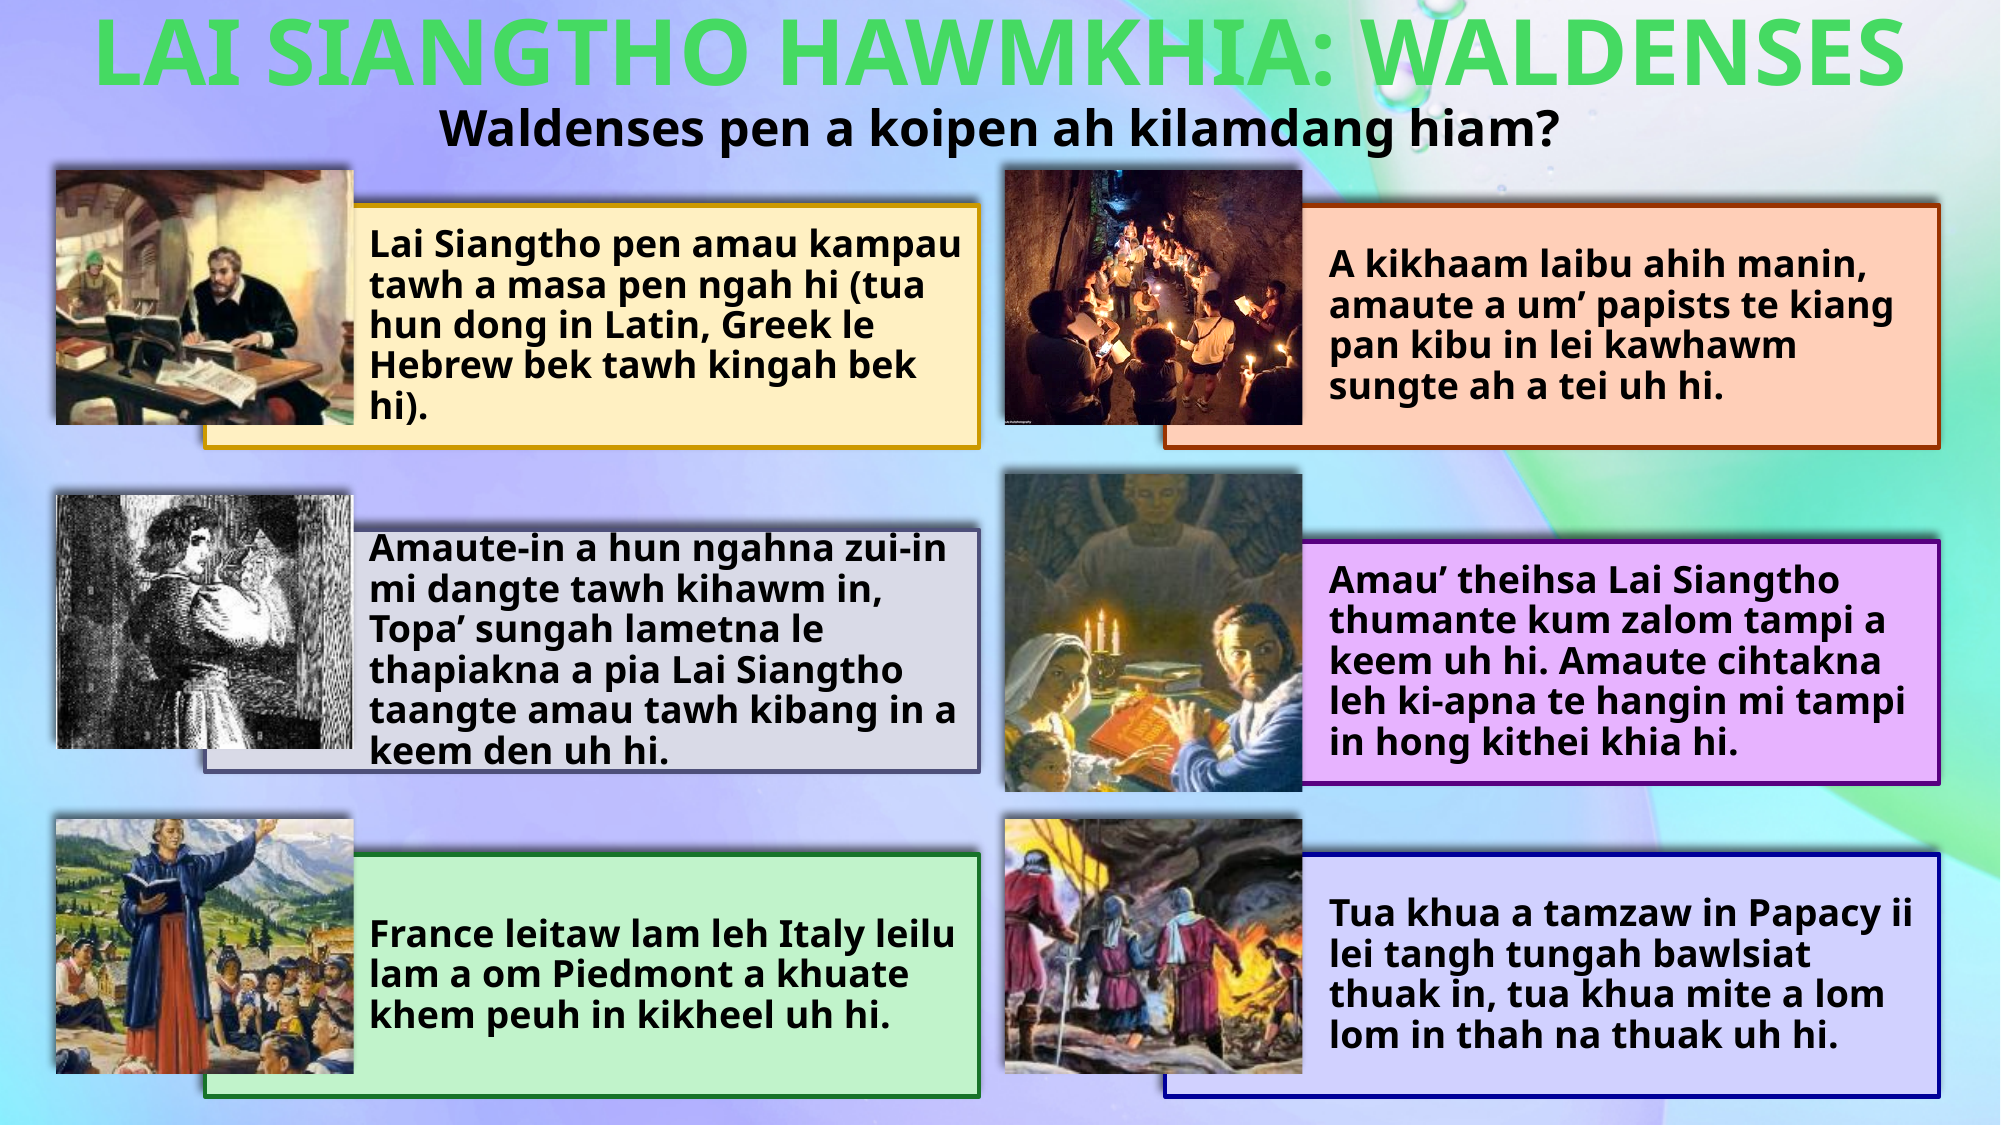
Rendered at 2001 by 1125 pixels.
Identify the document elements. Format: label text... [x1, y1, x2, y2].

text_box Waldenses pen a koipen ah kilamdang hiam? [0, 112, 2000, 164]
picture [0, 0, 2001, 1125]
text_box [10, 159, 1990, 1108]
text_box LAI SIANGTHO HAWMKHIA: WALDENSES [0, 0, 2000, 112]
